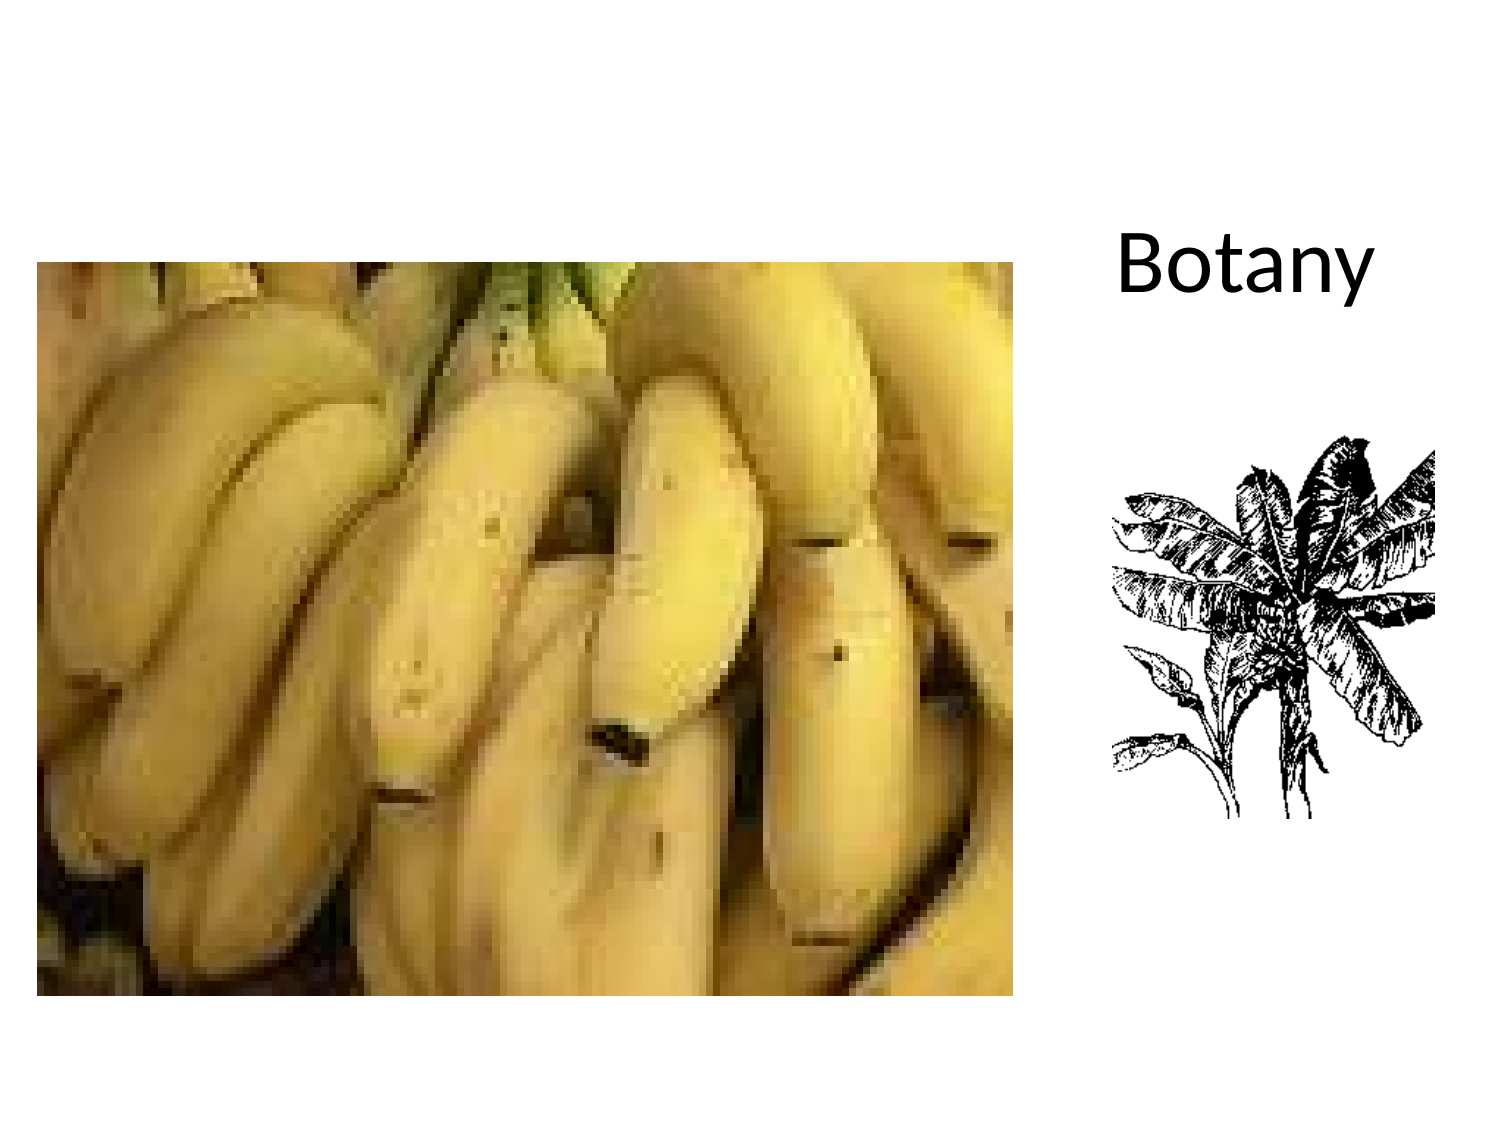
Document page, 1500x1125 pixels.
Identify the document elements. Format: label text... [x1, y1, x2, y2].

picture [1112, 424, 1435, 819]
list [37, 262, 1013, 996]
title Botany [1012, 112, 1500, 291]
